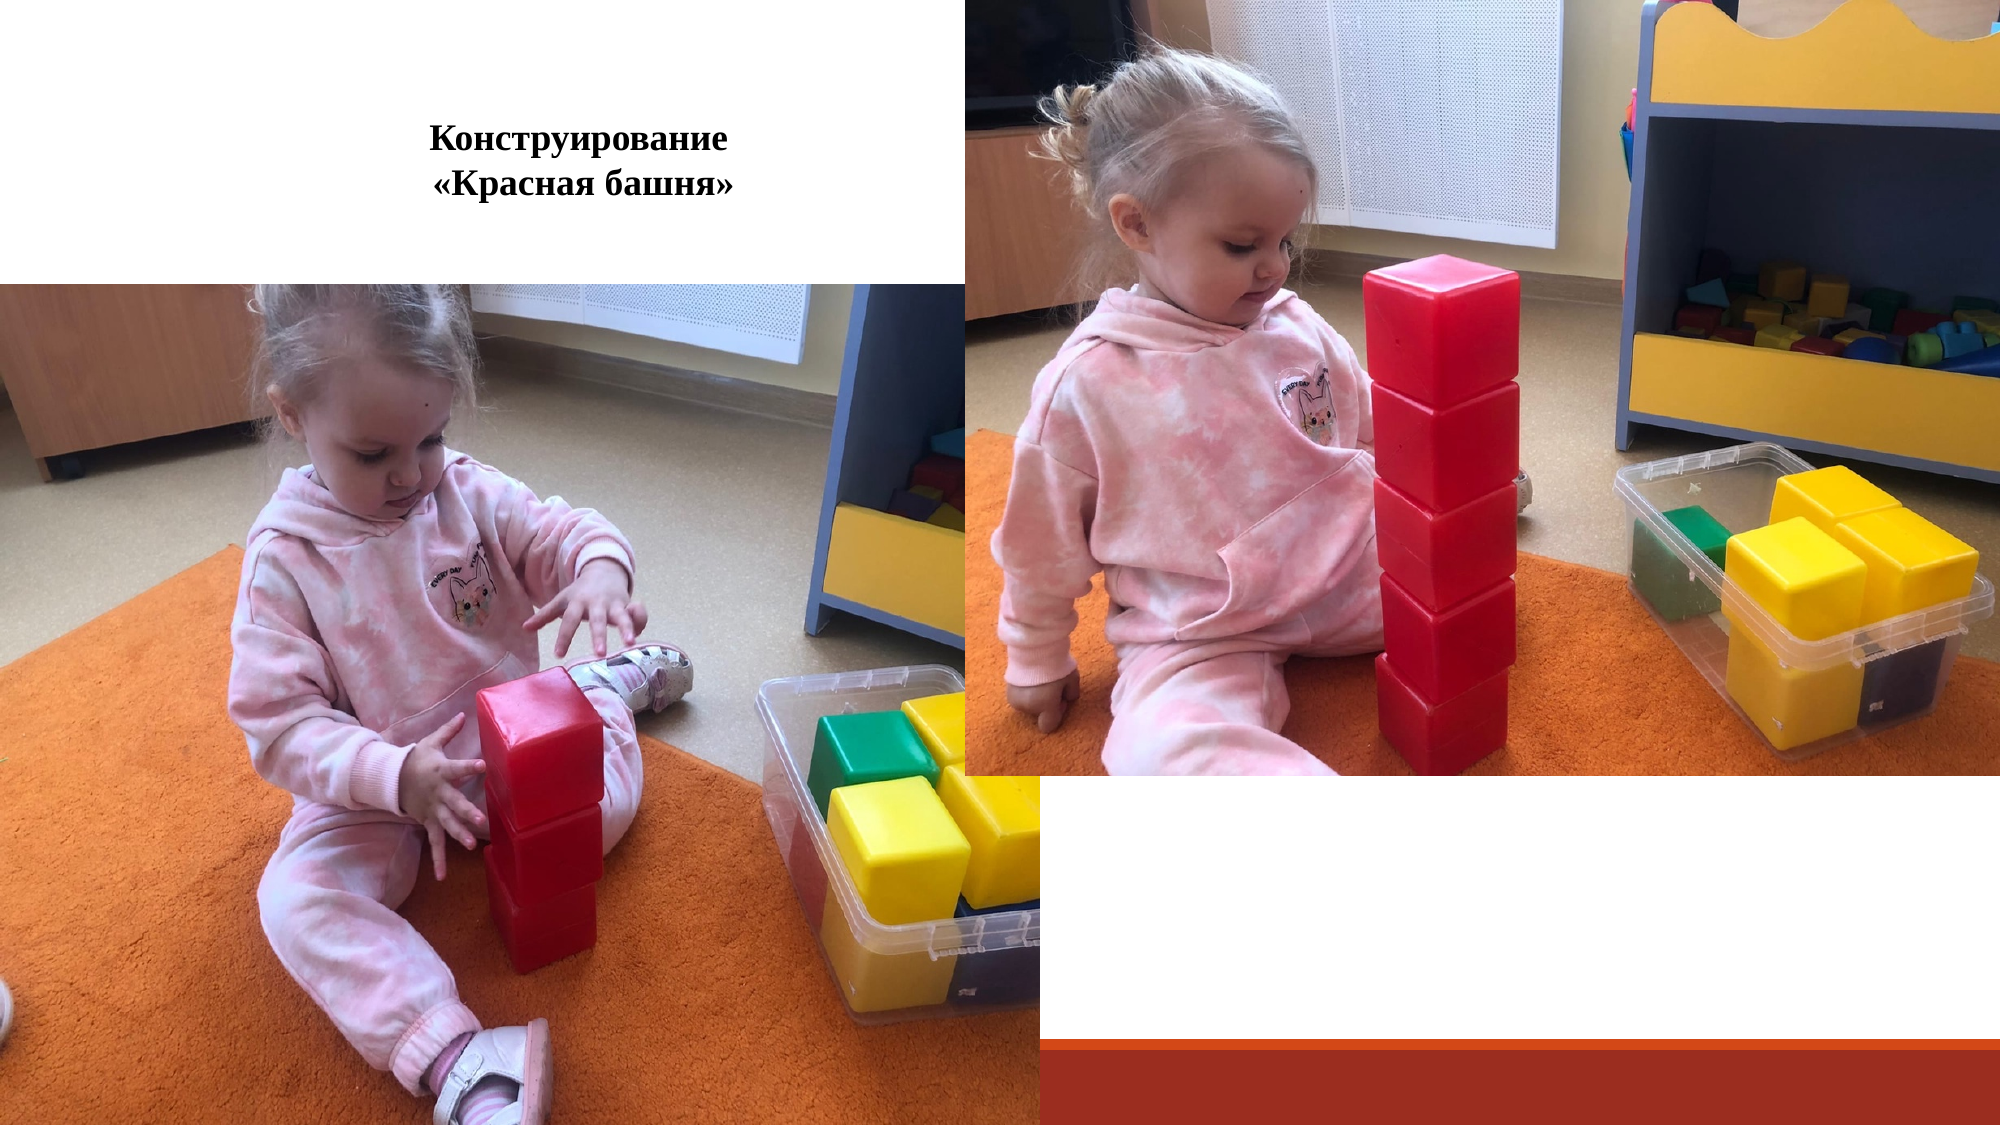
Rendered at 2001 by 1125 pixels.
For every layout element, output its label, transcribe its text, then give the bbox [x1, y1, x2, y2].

text_box Конструирование «Красная башня» [201, 105, 962, 211]
picture [965, 0, 2000, 777]
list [0, 284, 1041, 1125]
